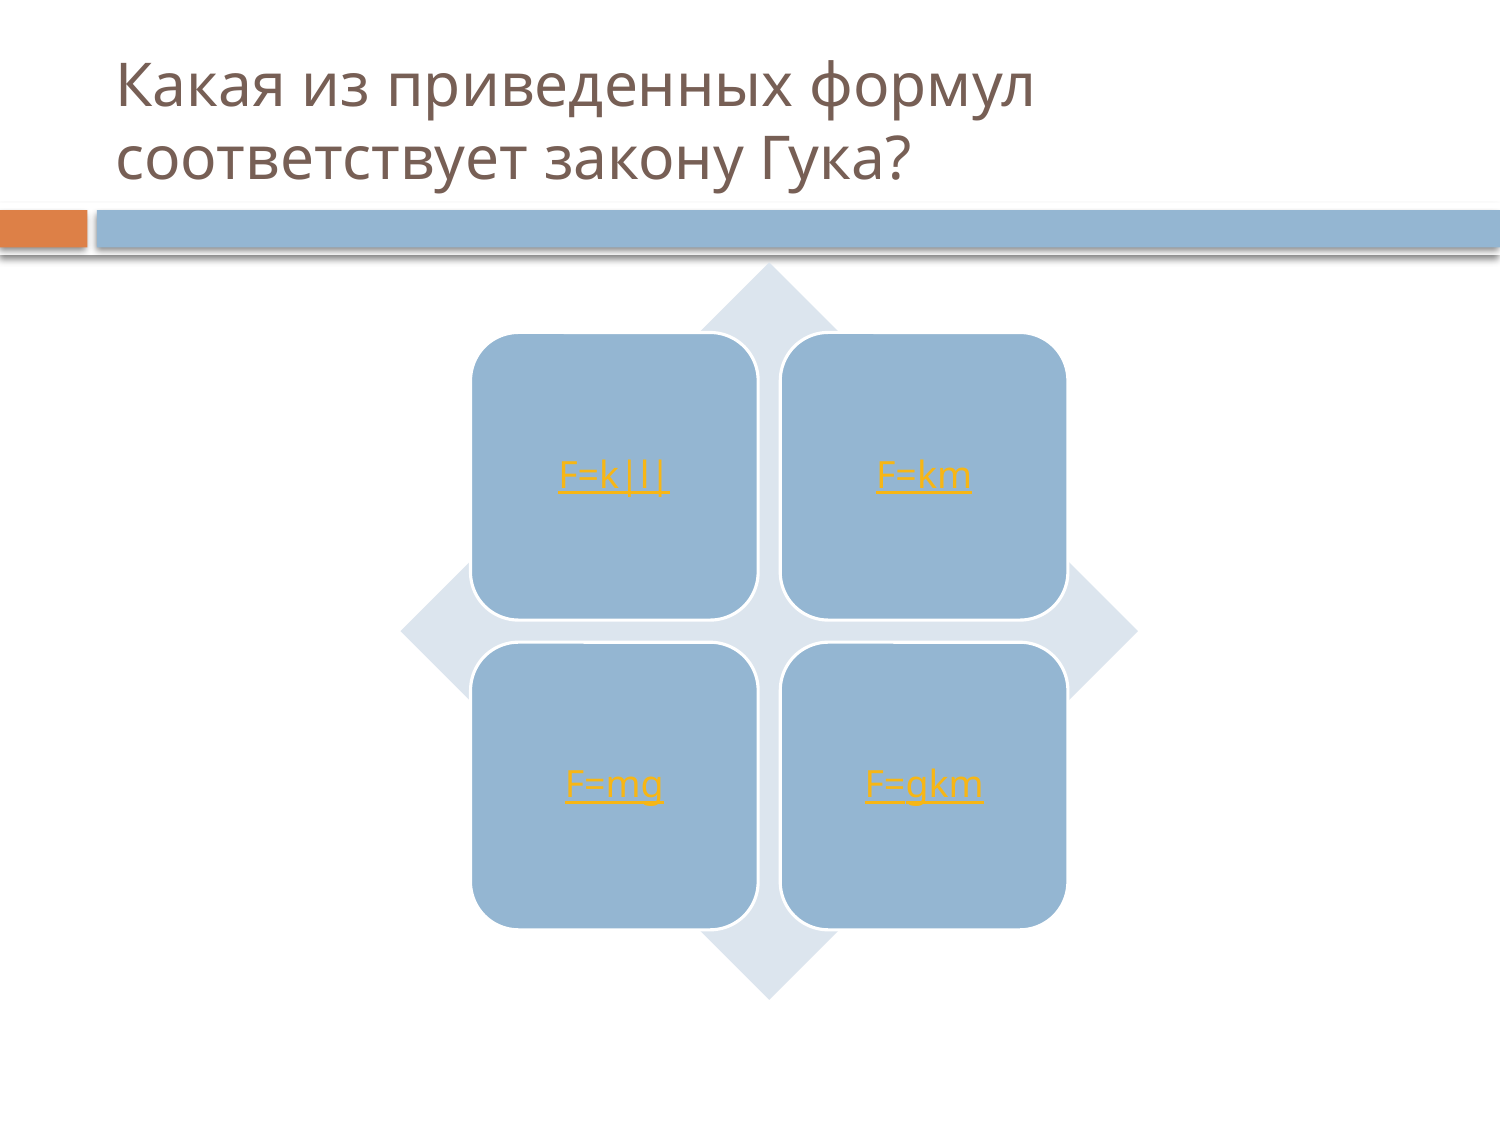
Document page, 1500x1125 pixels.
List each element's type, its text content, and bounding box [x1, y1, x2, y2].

title Какая из приведенных формул соответствует закону Гука? [100, 37, 1438, 200]
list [100, 262, 1439, 1001]
